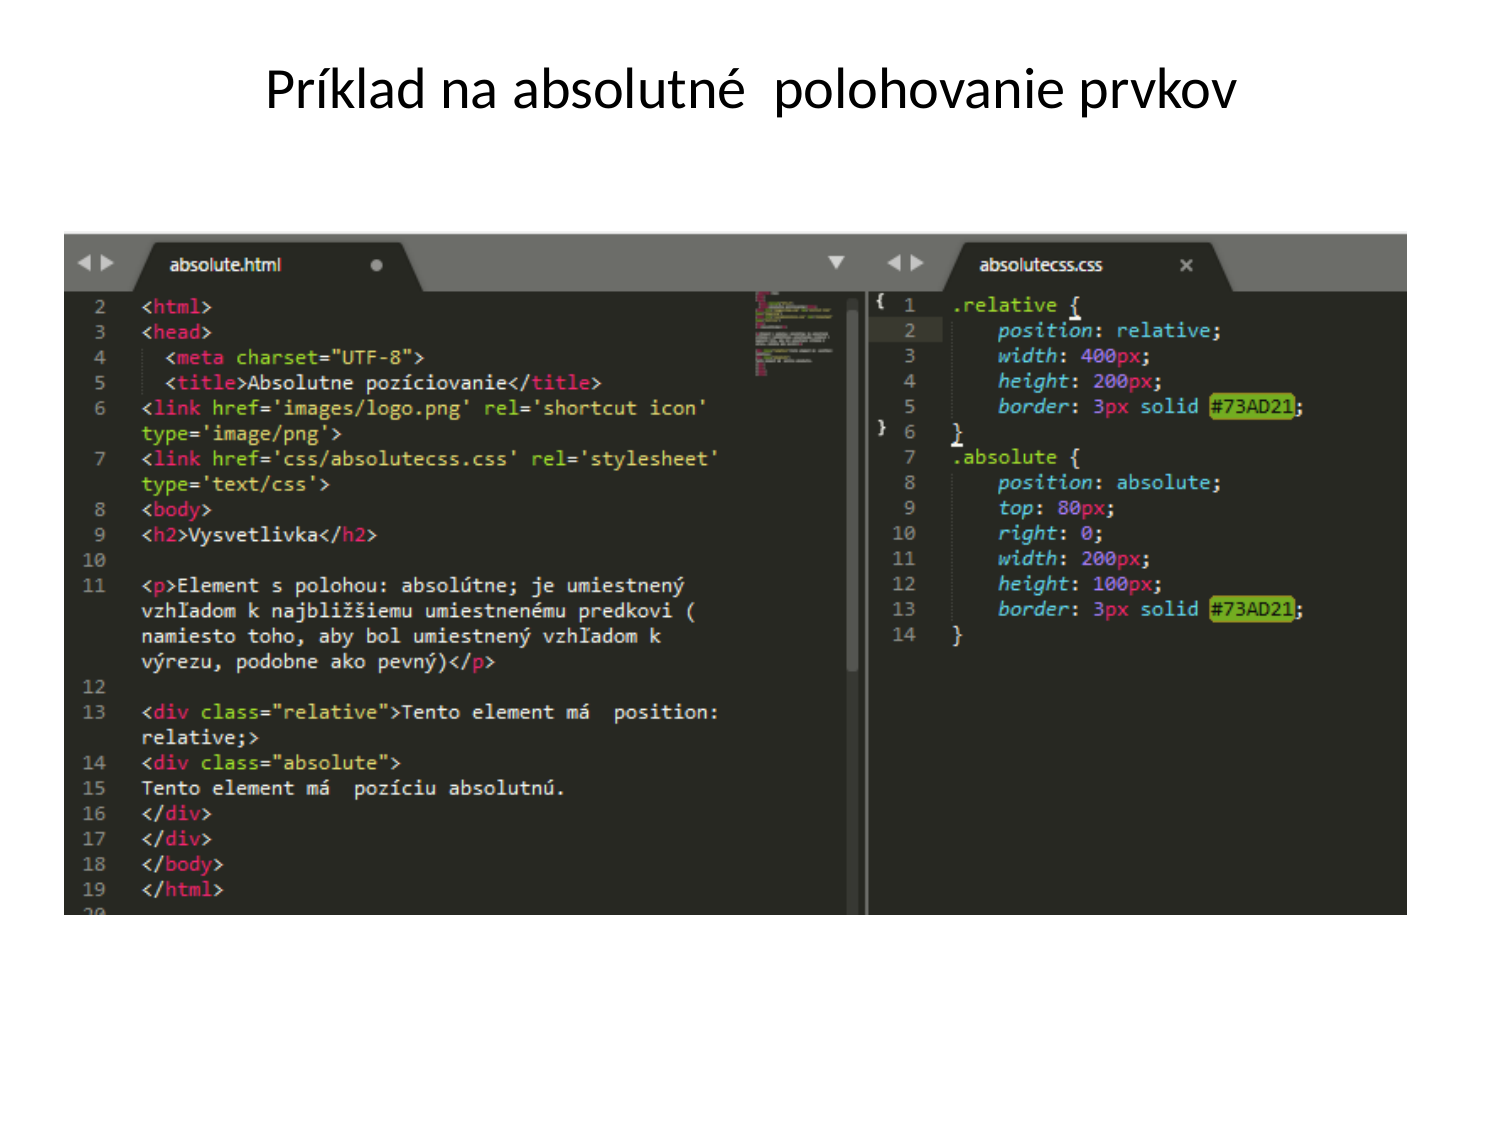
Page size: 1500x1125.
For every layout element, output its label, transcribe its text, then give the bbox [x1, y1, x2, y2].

picture [64, 231, 1407, 915]
title Príklad na absolutné polohovanie prvkov [76, 20, 1427, 149]
